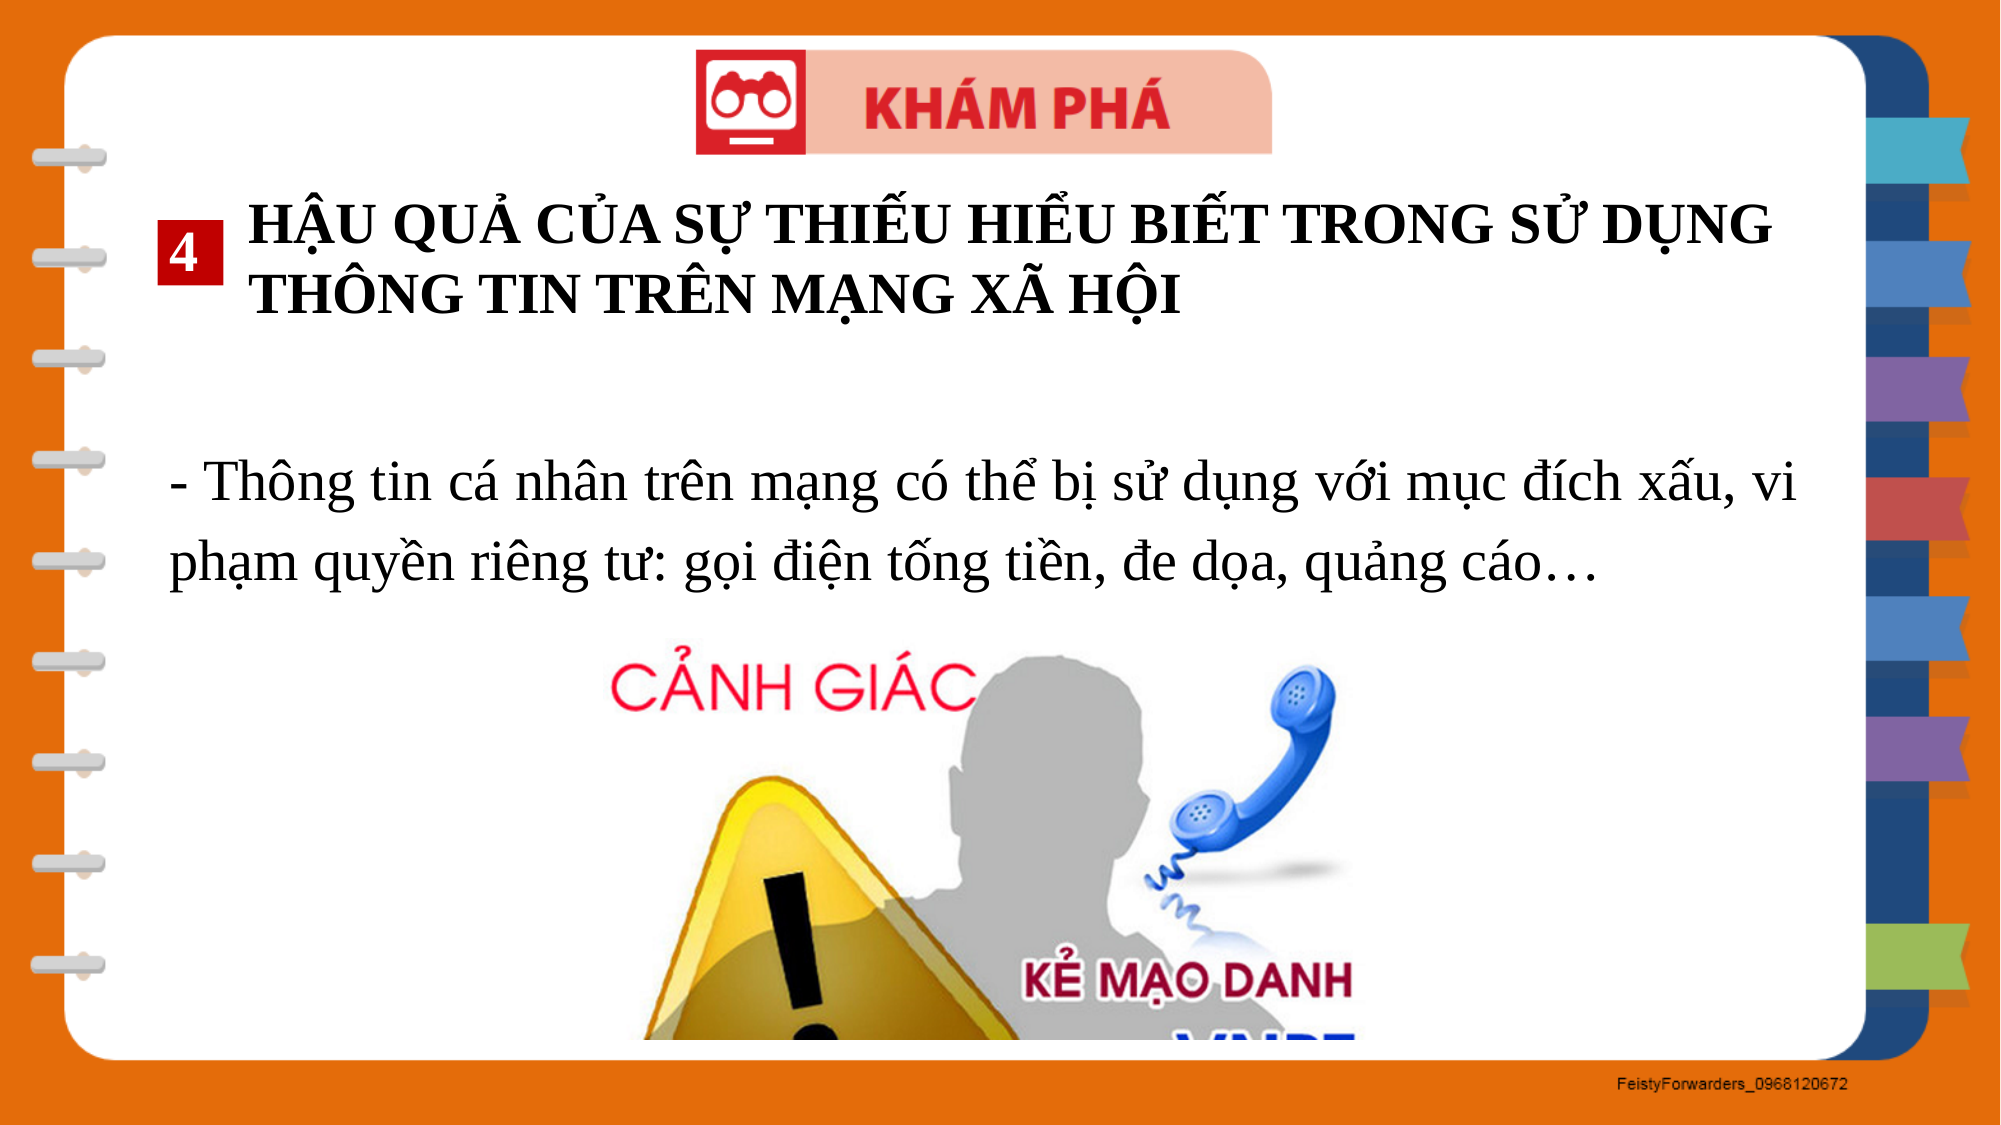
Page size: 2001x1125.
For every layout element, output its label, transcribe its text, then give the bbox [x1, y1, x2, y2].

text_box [154, 178, 1814, 335]
text_box - Thông tin cá nhân trên mạng có thể bị sử dụng với mục đích xấu, vi phạm quyền riêng tư: gọi điện tống tiền, đe dọa, quảng cáo… [154, 424, 1814, 600]
picture [0, 0, 2001, 1125]
